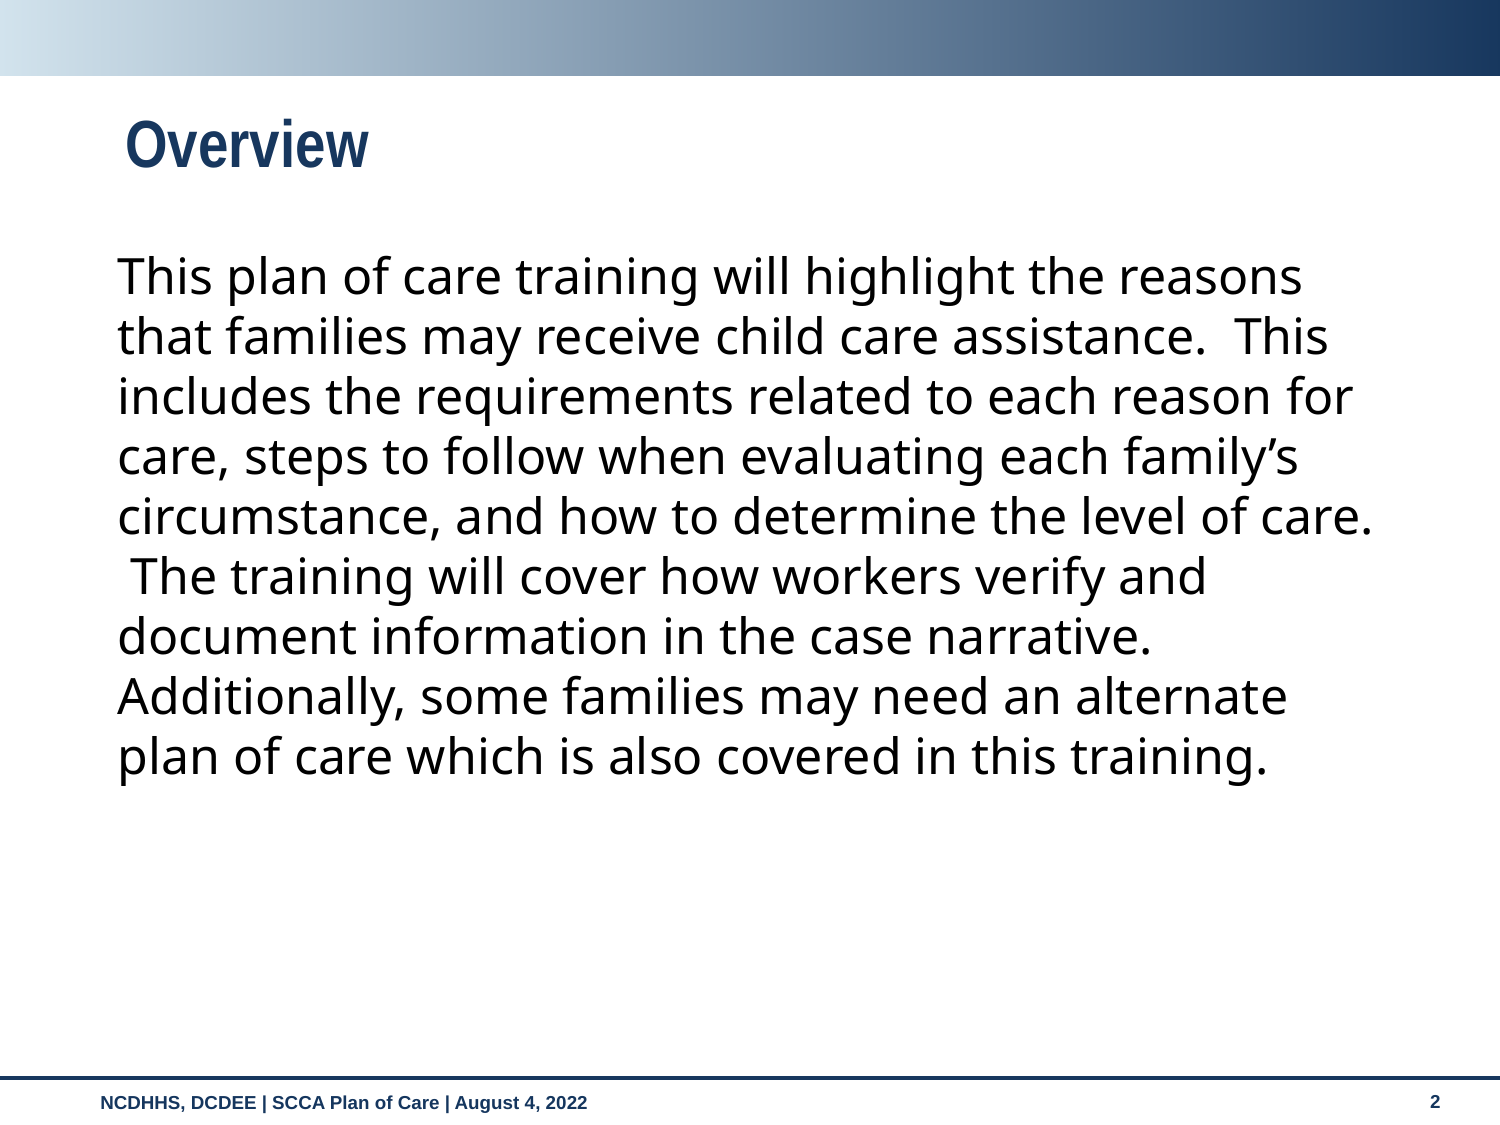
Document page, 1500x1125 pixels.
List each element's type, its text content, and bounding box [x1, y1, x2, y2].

list This plan of care training will highlight the reasons that families may receive child care assistance. This includes the requirements related to each reason for care, steps to follow when evaluating each family’s circumstance, and how to determine the level of care. The training will cover how workers verify and document information in the case narrative. Additionally, some families may need an alternate plan of care which is also covered in this training. [103, 237, 1398, 1025]
title Overview [110, 102, 1398, 193]
